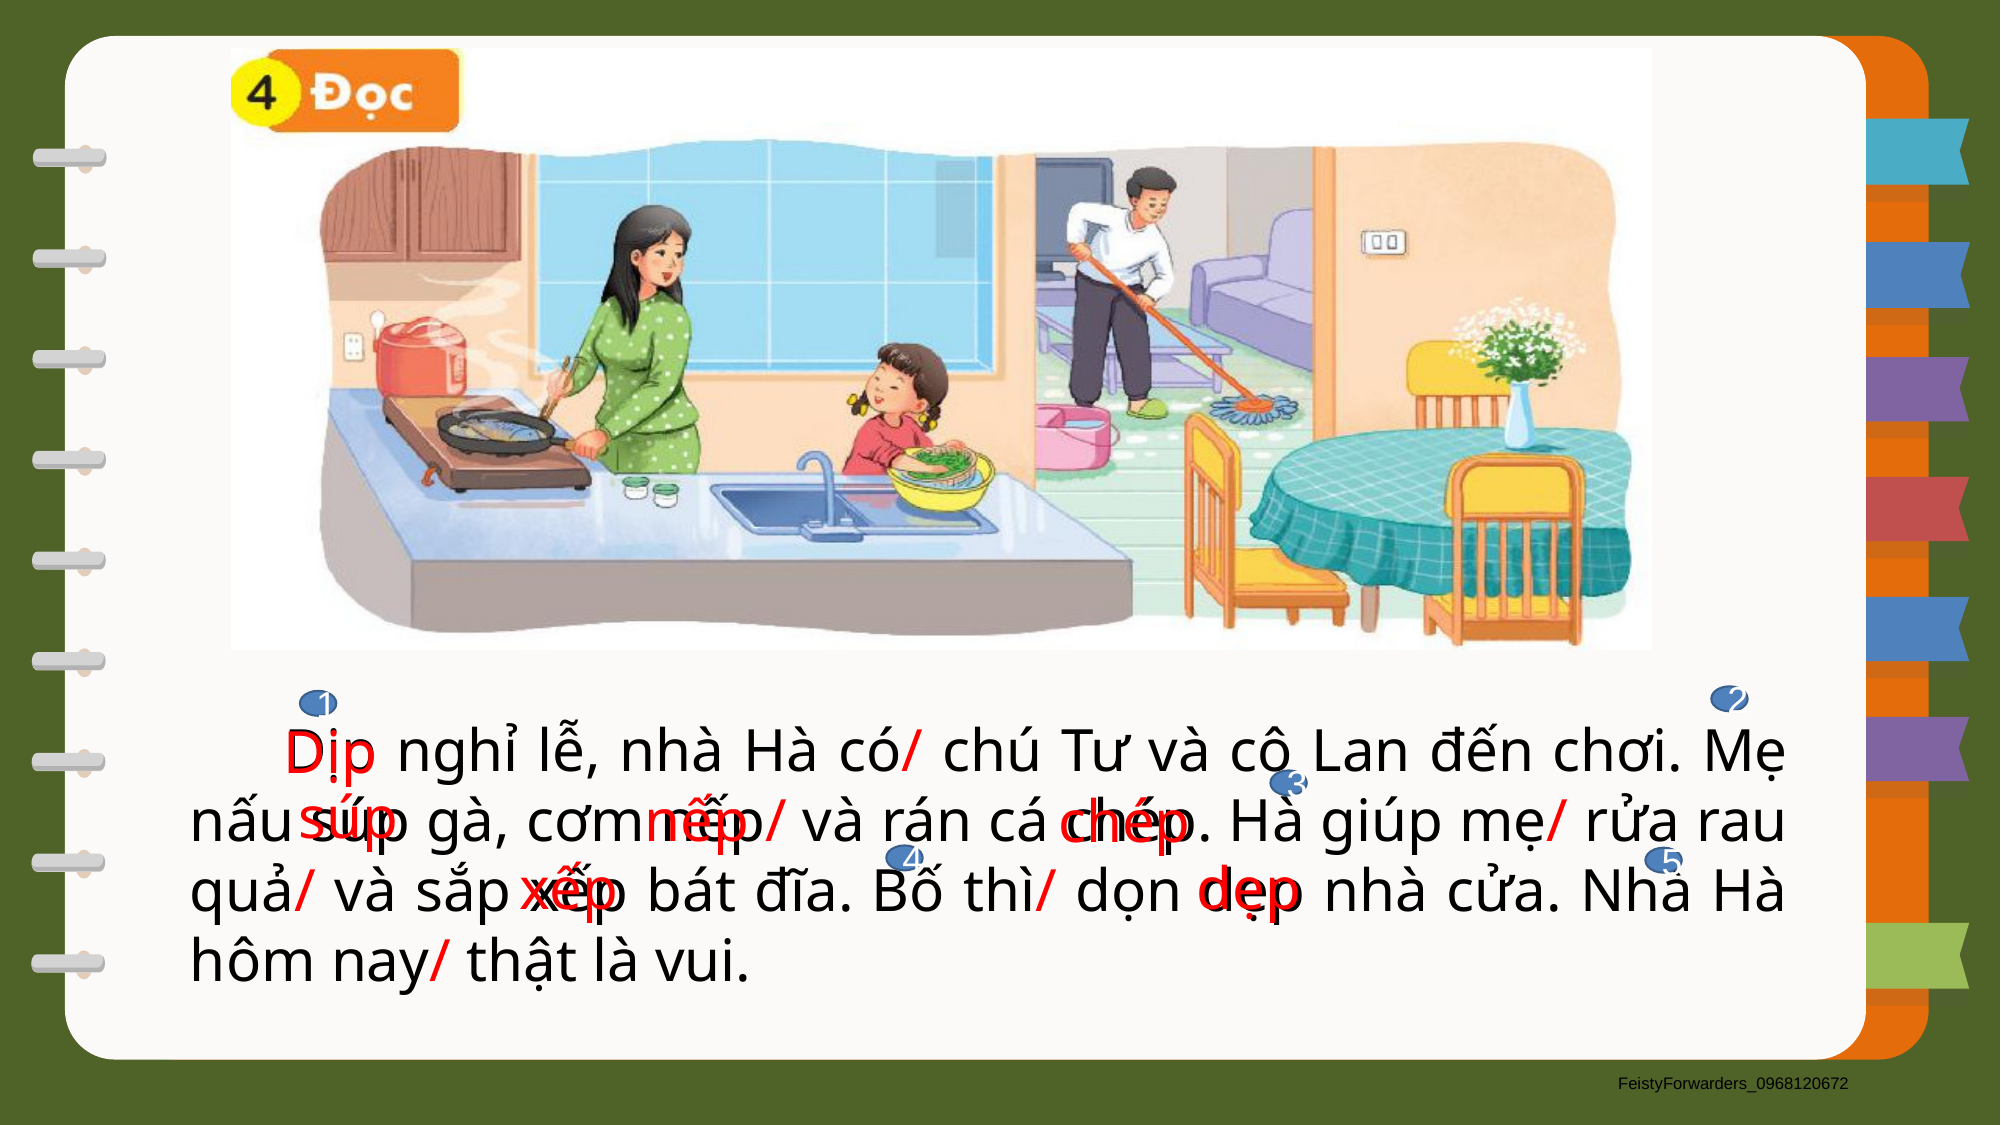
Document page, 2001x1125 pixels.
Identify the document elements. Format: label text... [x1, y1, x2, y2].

text_box xếp [459, 844, 947, 929]
text_box 1 [298, 689, 338, 717]
text_box 3 [1269, 769, 1308, 797]
text_box súp [238, 773, 579, 858]
text_box chép [997, 777, 1453, 862]
text_box Dịp nghỉ lễ, nhà Hà có/ chú Tư và cô Lan đến chơi. Mẹ nấu súp gà, cơm nếp/ và rán cá chép. Hà giúp mẹ/ rửa rau quả/ và sắp xếp bát đĩa. Bố thì/ dọn dẹp nhà cửa. Nhà Hà hôm nay/ thật là vui. [175, 706, 1803, 1001]
text_box 4 [885, 844, 924, 872]
text_box nếp [584, 775, 966, 861]
text_box 5 [1644, 846, 1683, 874]
text_box 2 [1710, 685, 1749, 713]
text_box Dịp [223, 707, 447, 793]
picture [231, 48, 1652, 650]
text_box dẹp [1136, 844, 1676, 930]
